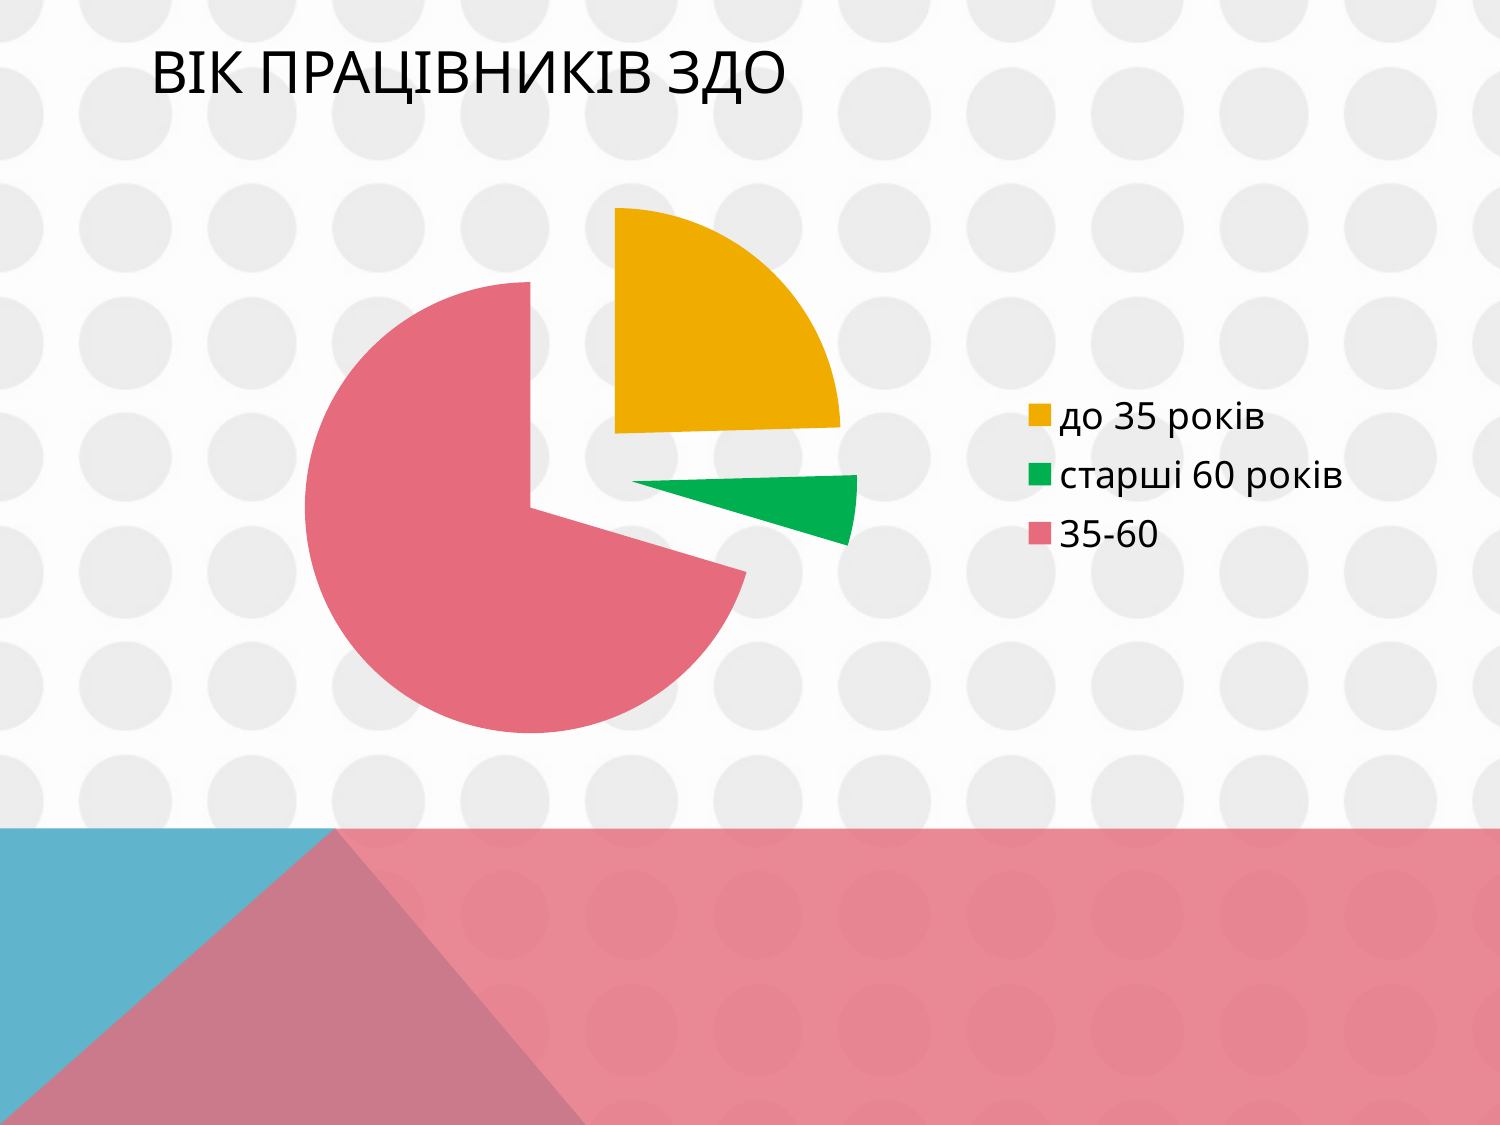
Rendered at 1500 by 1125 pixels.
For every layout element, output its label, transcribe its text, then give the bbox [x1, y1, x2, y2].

title вік працівників здо [135, 60, 1369, 150]
chart [134, 179, 1370, 769]
